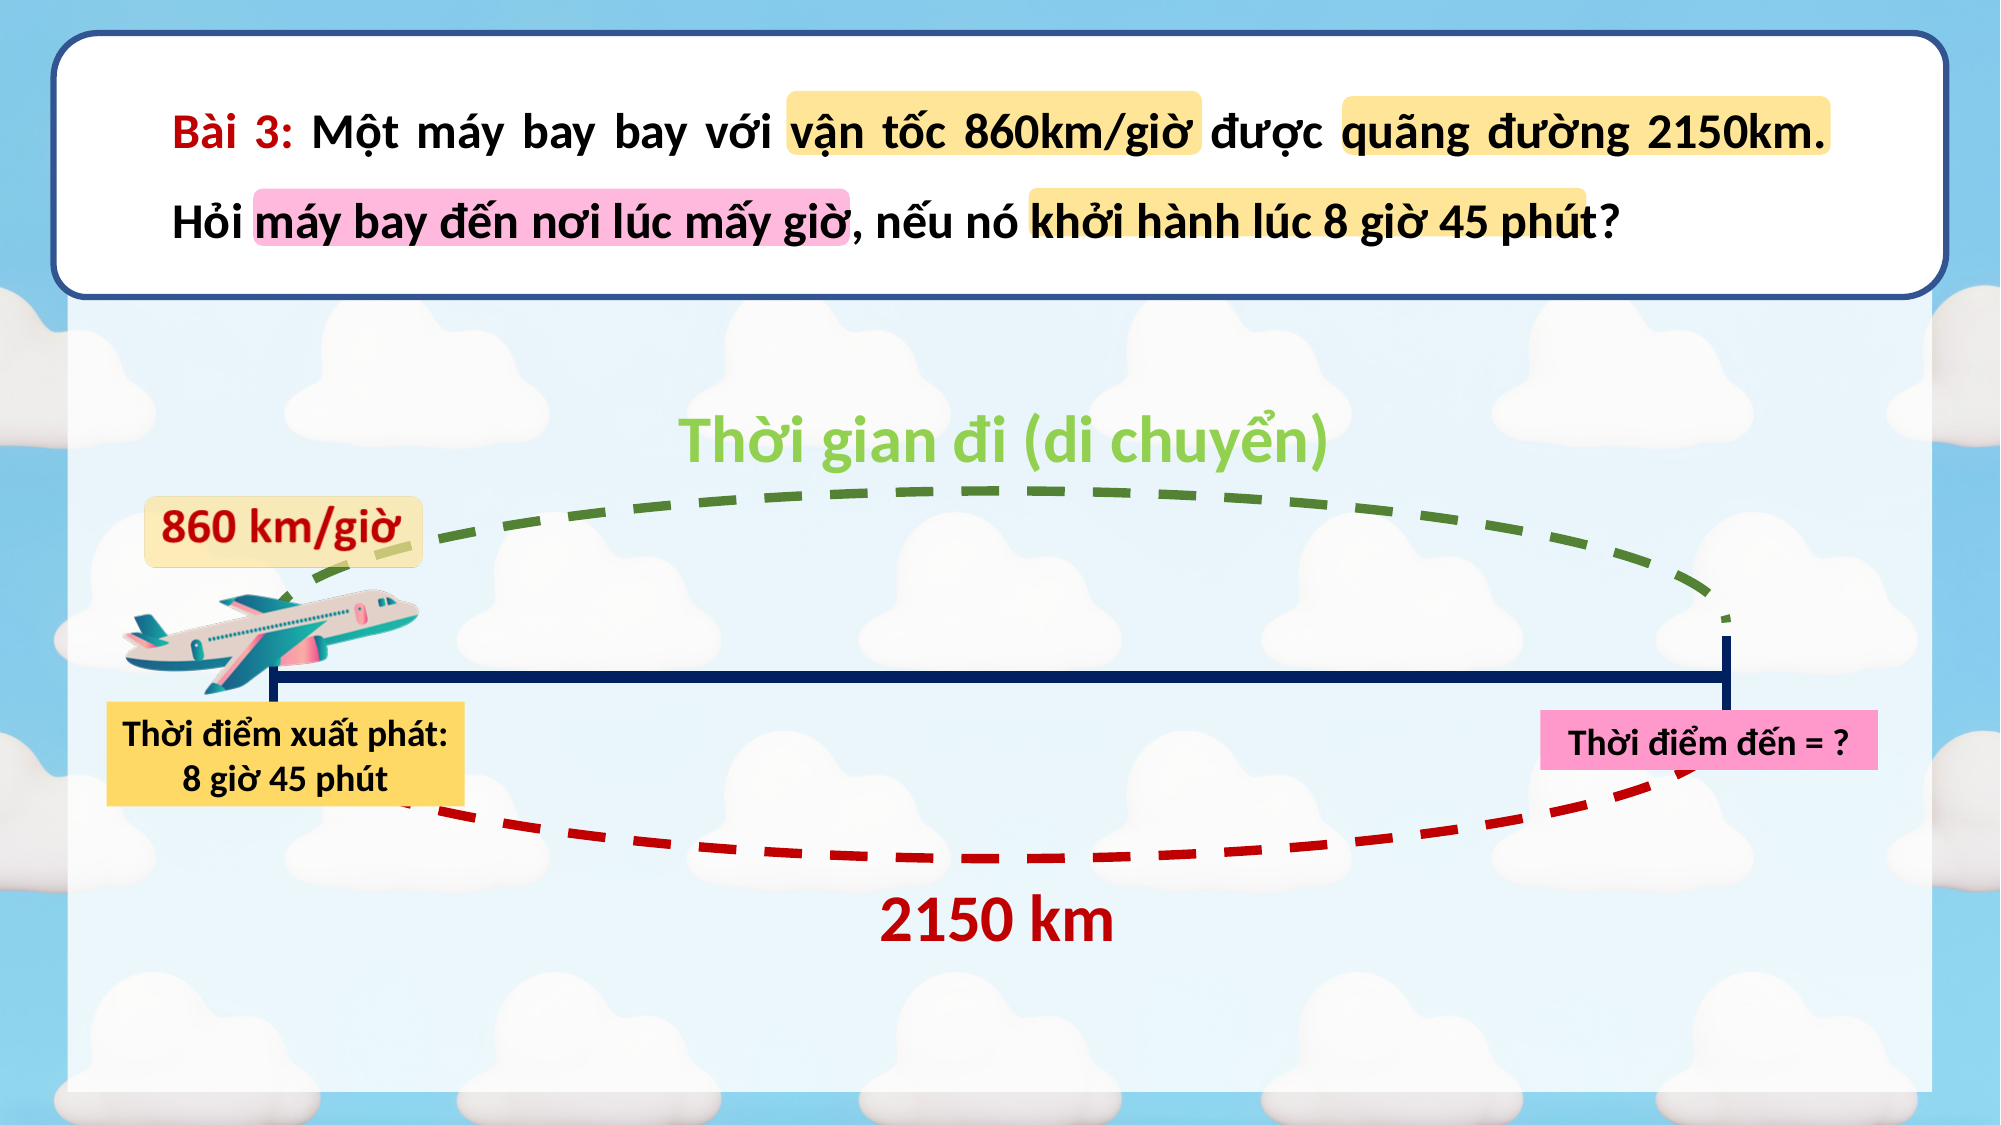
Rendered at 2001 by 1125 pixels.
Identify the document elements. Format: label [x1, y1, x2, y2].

text_box [1540, 710, 1878, 771]
text_box [437, 636, 1727, 718]
picture [0, 0, 2000, 1125]
text_box [106, 701, 465, 808]
